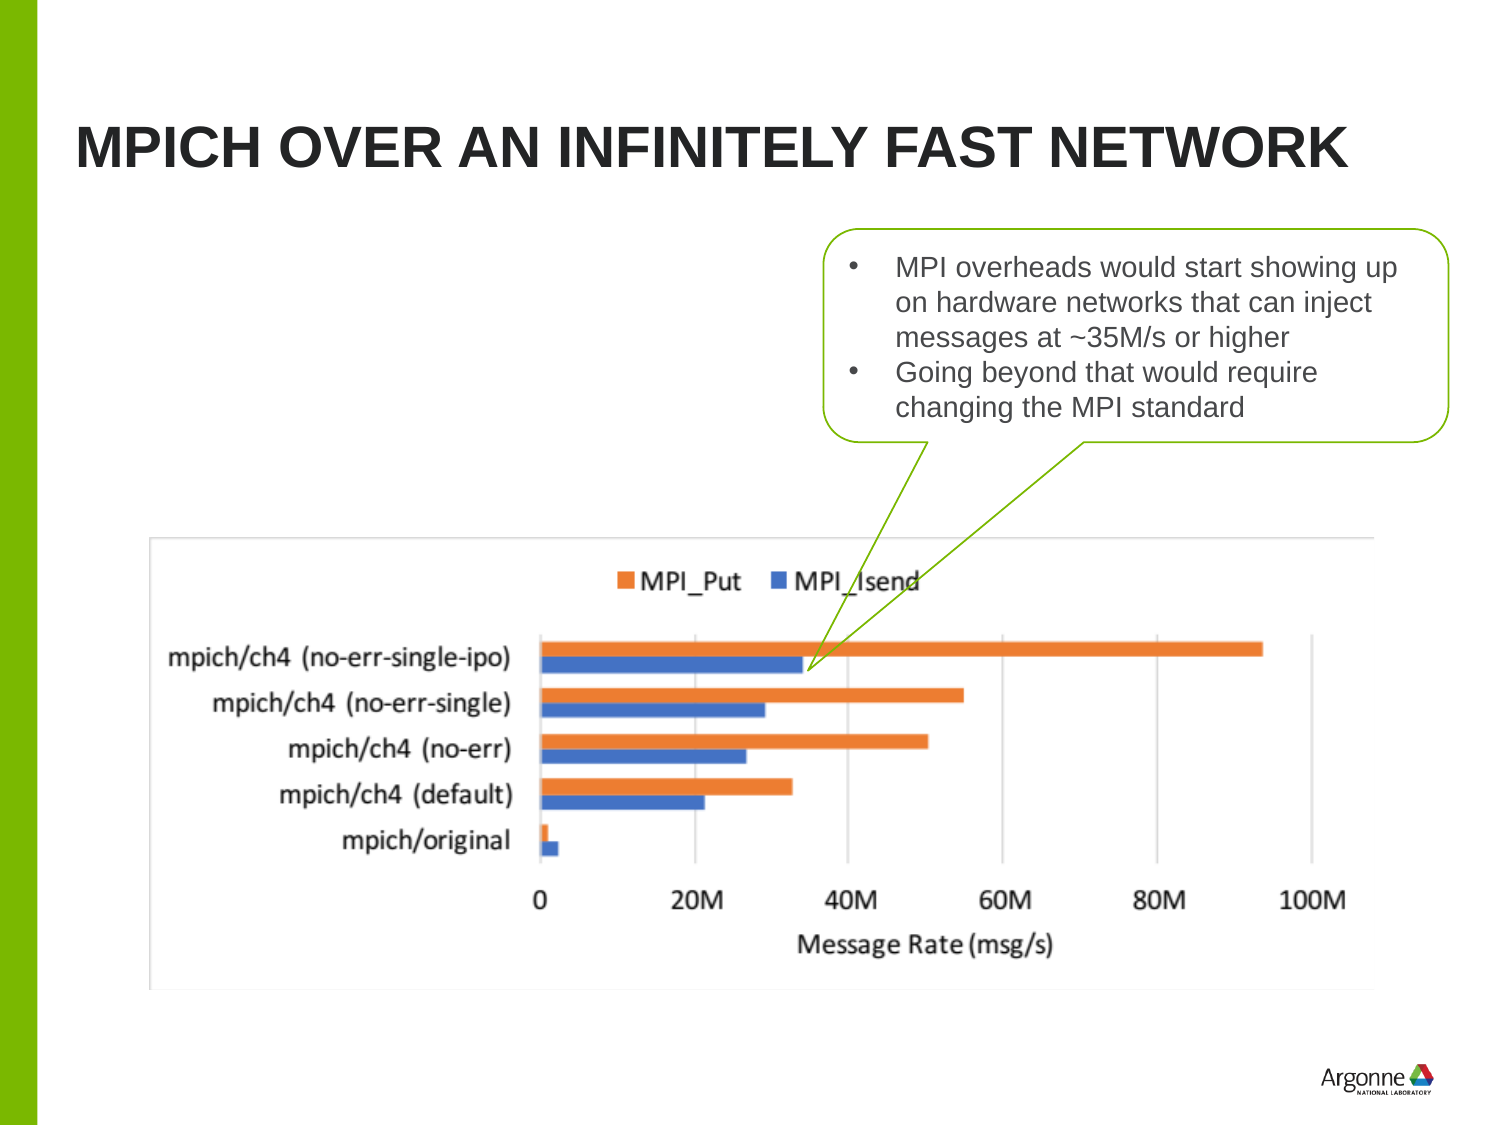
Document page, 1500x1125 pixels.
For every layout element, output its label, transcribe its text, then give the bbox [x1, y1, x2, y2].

text_box MPI overheads would start showing up on hardware networks that can inject messages at ~35M/s or higher Going beyond that would require changing the MPI standard [822, 228, 1450, 537]
picture [1315, 1055, 1442, 1102]
title MPICH over an Infinitely fast network [75, 45, 1449, 182]
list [148, 537, 1375, 990]
